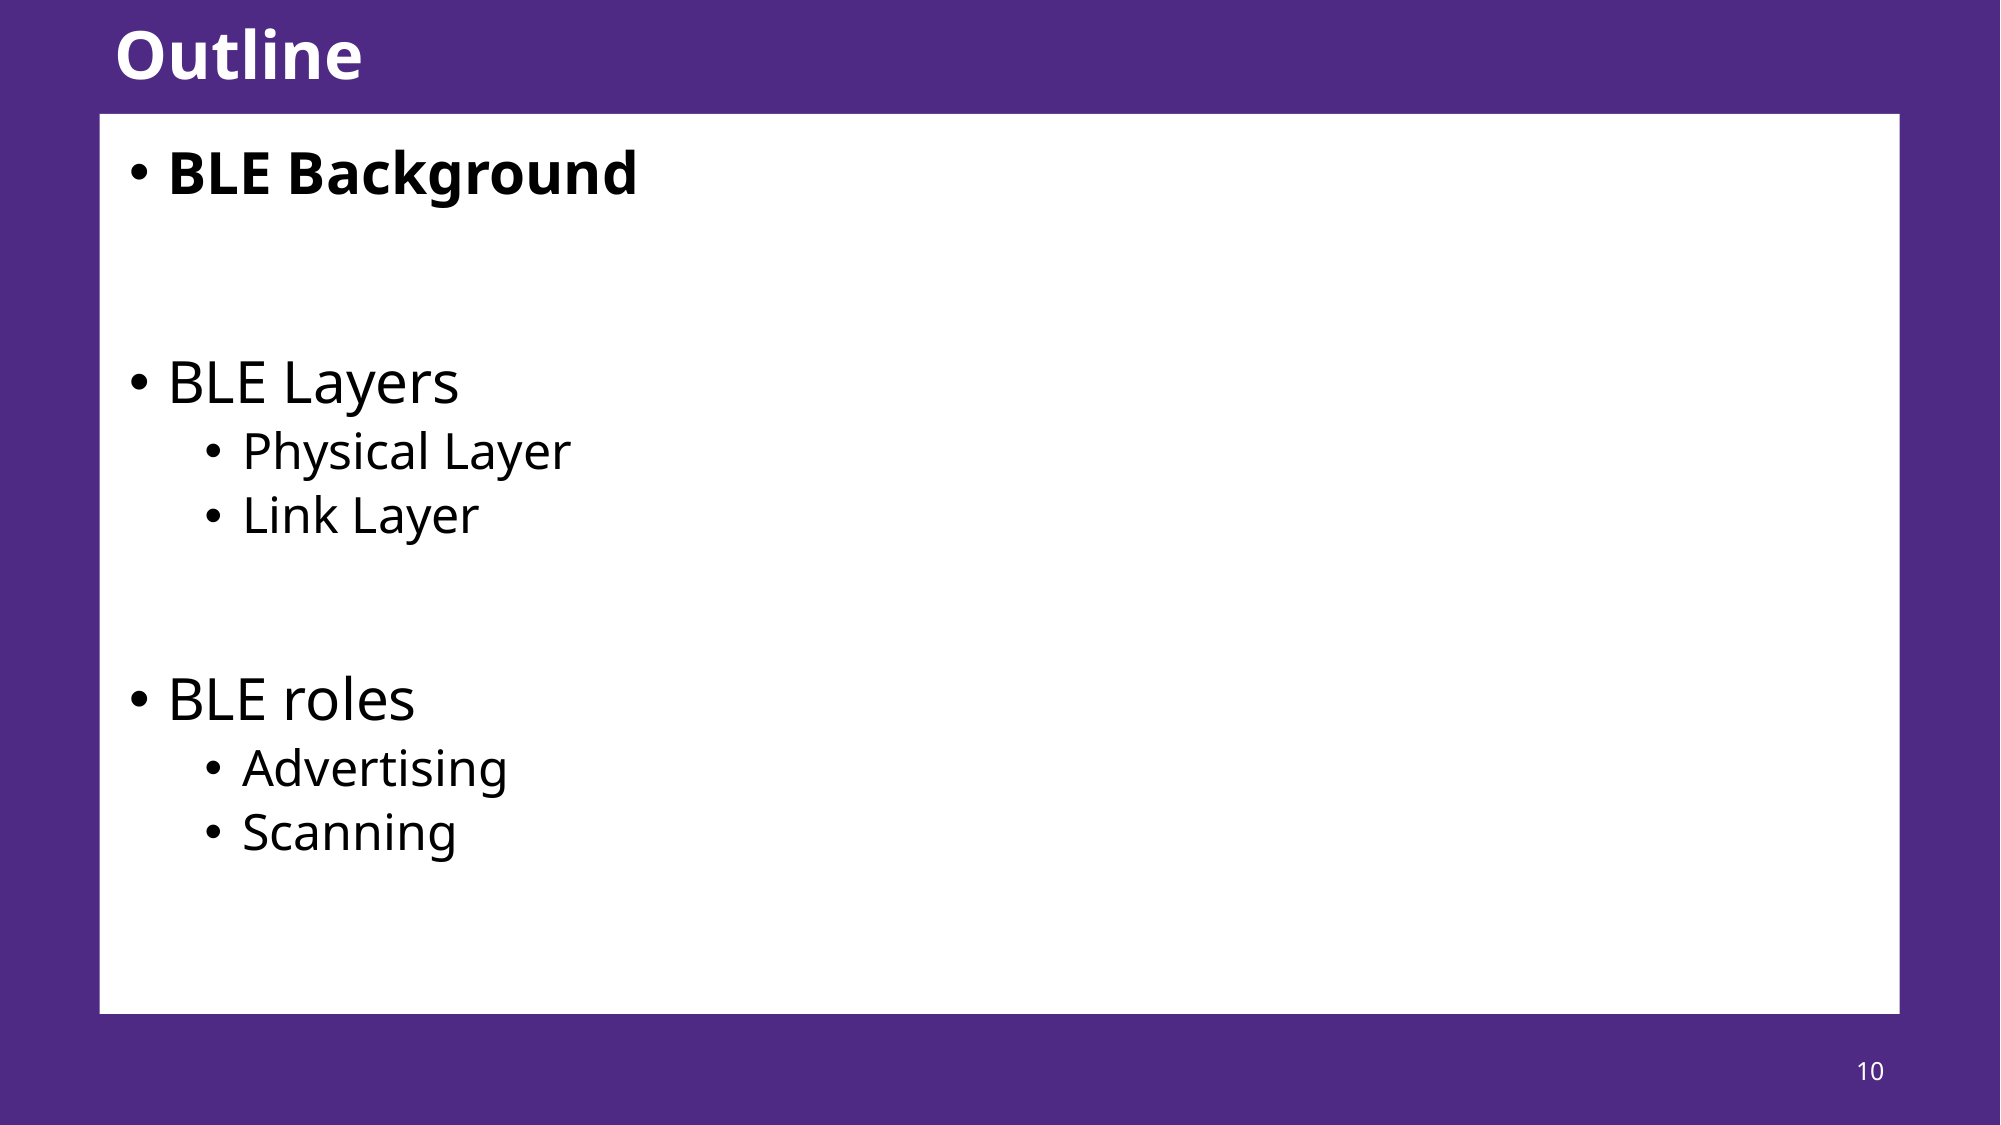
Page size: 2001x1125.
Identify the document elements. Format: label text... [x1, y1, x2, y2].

list BLE Background BLE Layers Physical Layer Link Layer BLE roles Advertising Scanning [99, 114, 1900, 1014]
title Outline [99, 1, 1900, 114]
slide_number 10 [1749, 1042, 1900, 1103]
